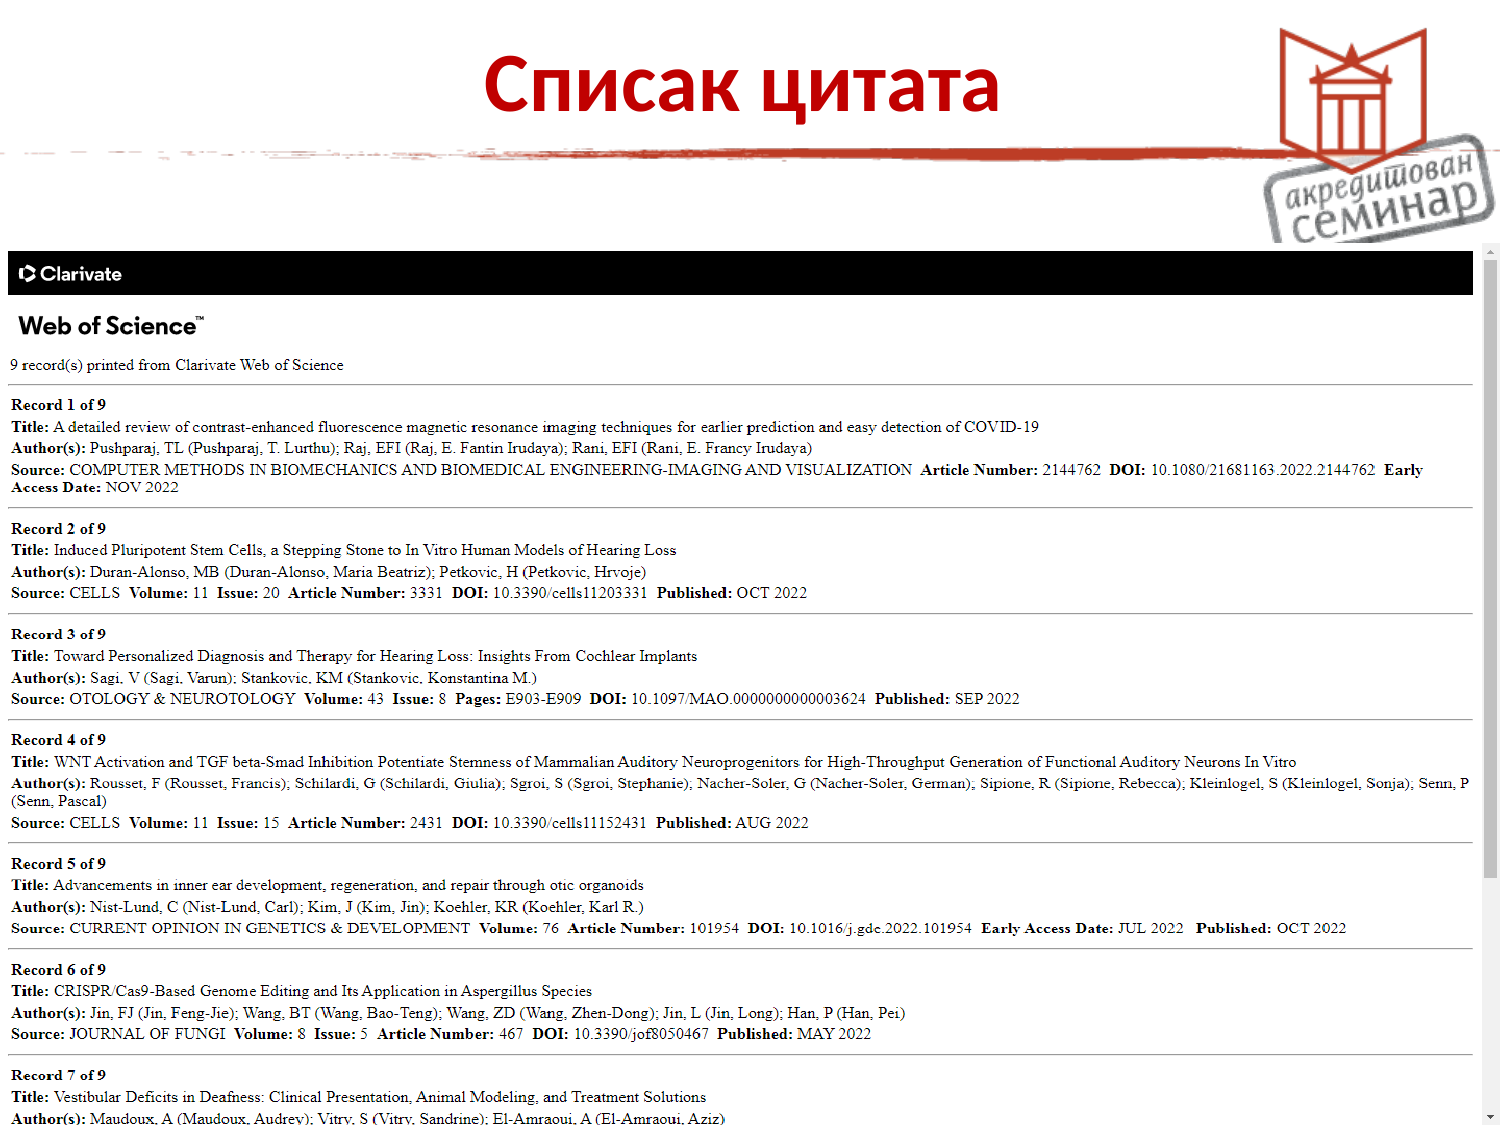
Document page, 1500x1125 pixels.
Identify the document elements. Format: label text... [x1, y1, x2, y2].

title Списак цитата [17, 19, 1471, 136]
picture [0, 0, 1500, 243]
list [0, 243, 1500, 1125]
